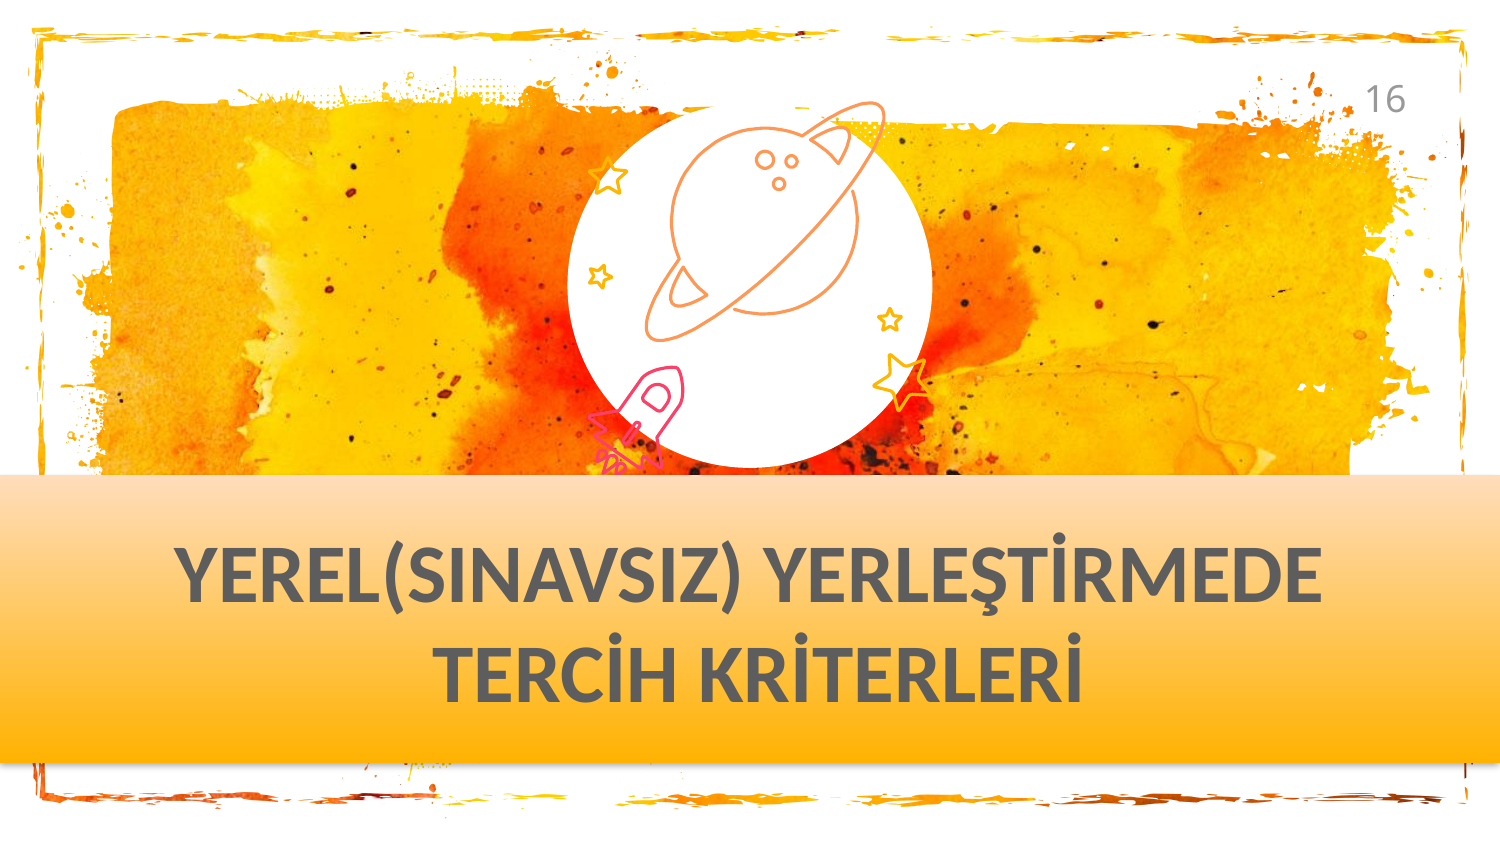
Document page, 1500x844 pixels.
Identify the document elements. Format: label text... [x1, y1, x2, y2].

text_box [567, 139, 933, 468]
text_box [590, 372, 689, 471]
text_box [646, 102, 885, 341]
picture [0, 0, 1500, 475]
slide_number 16 [1331, 68, 1422, 134]
picture [0, 763, 1500, 844]
title YEREL(SINAVSIZ) YERLEŞTİRMEDE TERCİH KRİTERLERİ [0, 475, 1500, 763]
